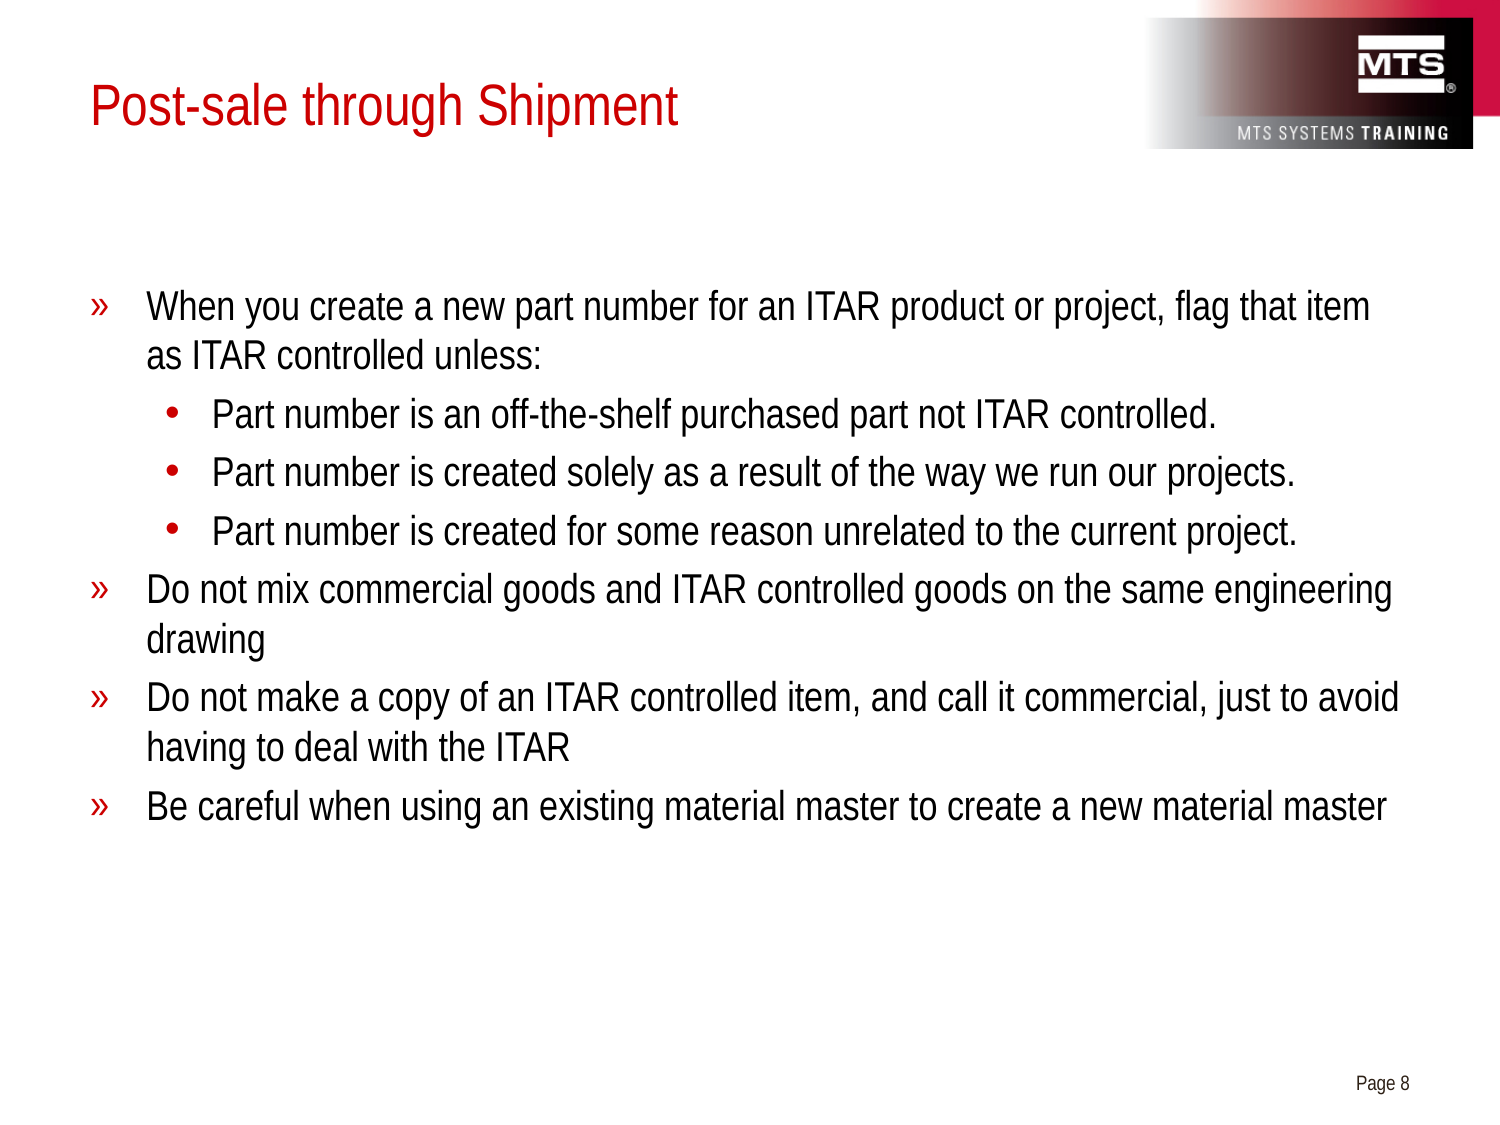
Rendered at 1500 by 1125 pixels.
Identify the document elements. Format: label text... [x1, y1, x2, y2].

picture [1129, 0, 1500, 149]
title Post-sale through Shipment [74, 24, 1151, 188]
list When you create a new part number for an ITAR product or project, flag that item as ITAR controlled unless: Part number is an off-the-shelf purchased part not ITAR controlled. Part number is created solely as a result of the way we run our projects. Part number is created for some reason unrelated to the current project. Do not mix commercial goods and ITAR controlled goods on the same engineering drawing Do not make a copy of an ITAR controlled item, and call it commercial, just to avoid having to deal with the ITAR Be careful when using an existing material master to create a new material master [74, 212, 1431, 1038]
slide_number Page 8 [1074, 1062, 1426, 1103]
